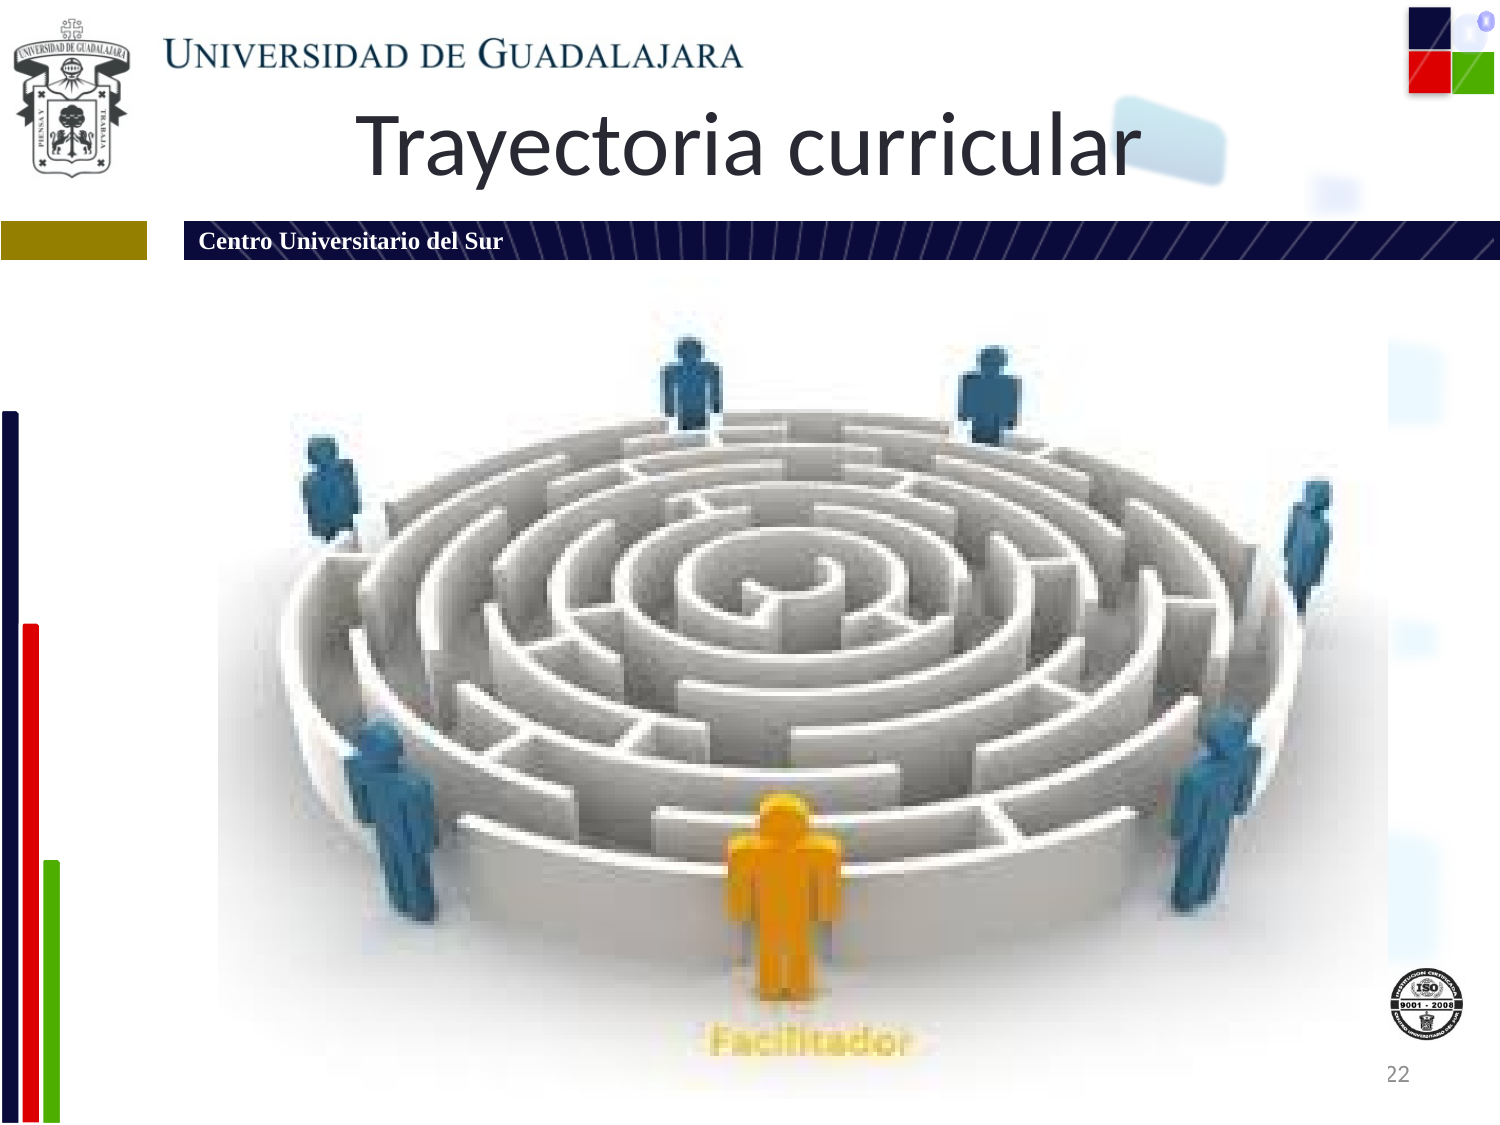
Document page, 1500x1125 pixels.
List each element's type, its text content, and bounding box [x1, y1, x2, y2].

picture [0, 0, 1494, 1125]
title Trayectoria curricular [75, 45, 1425, 233]
slide_number 22 [1391, 1042, 1425, 1103]
